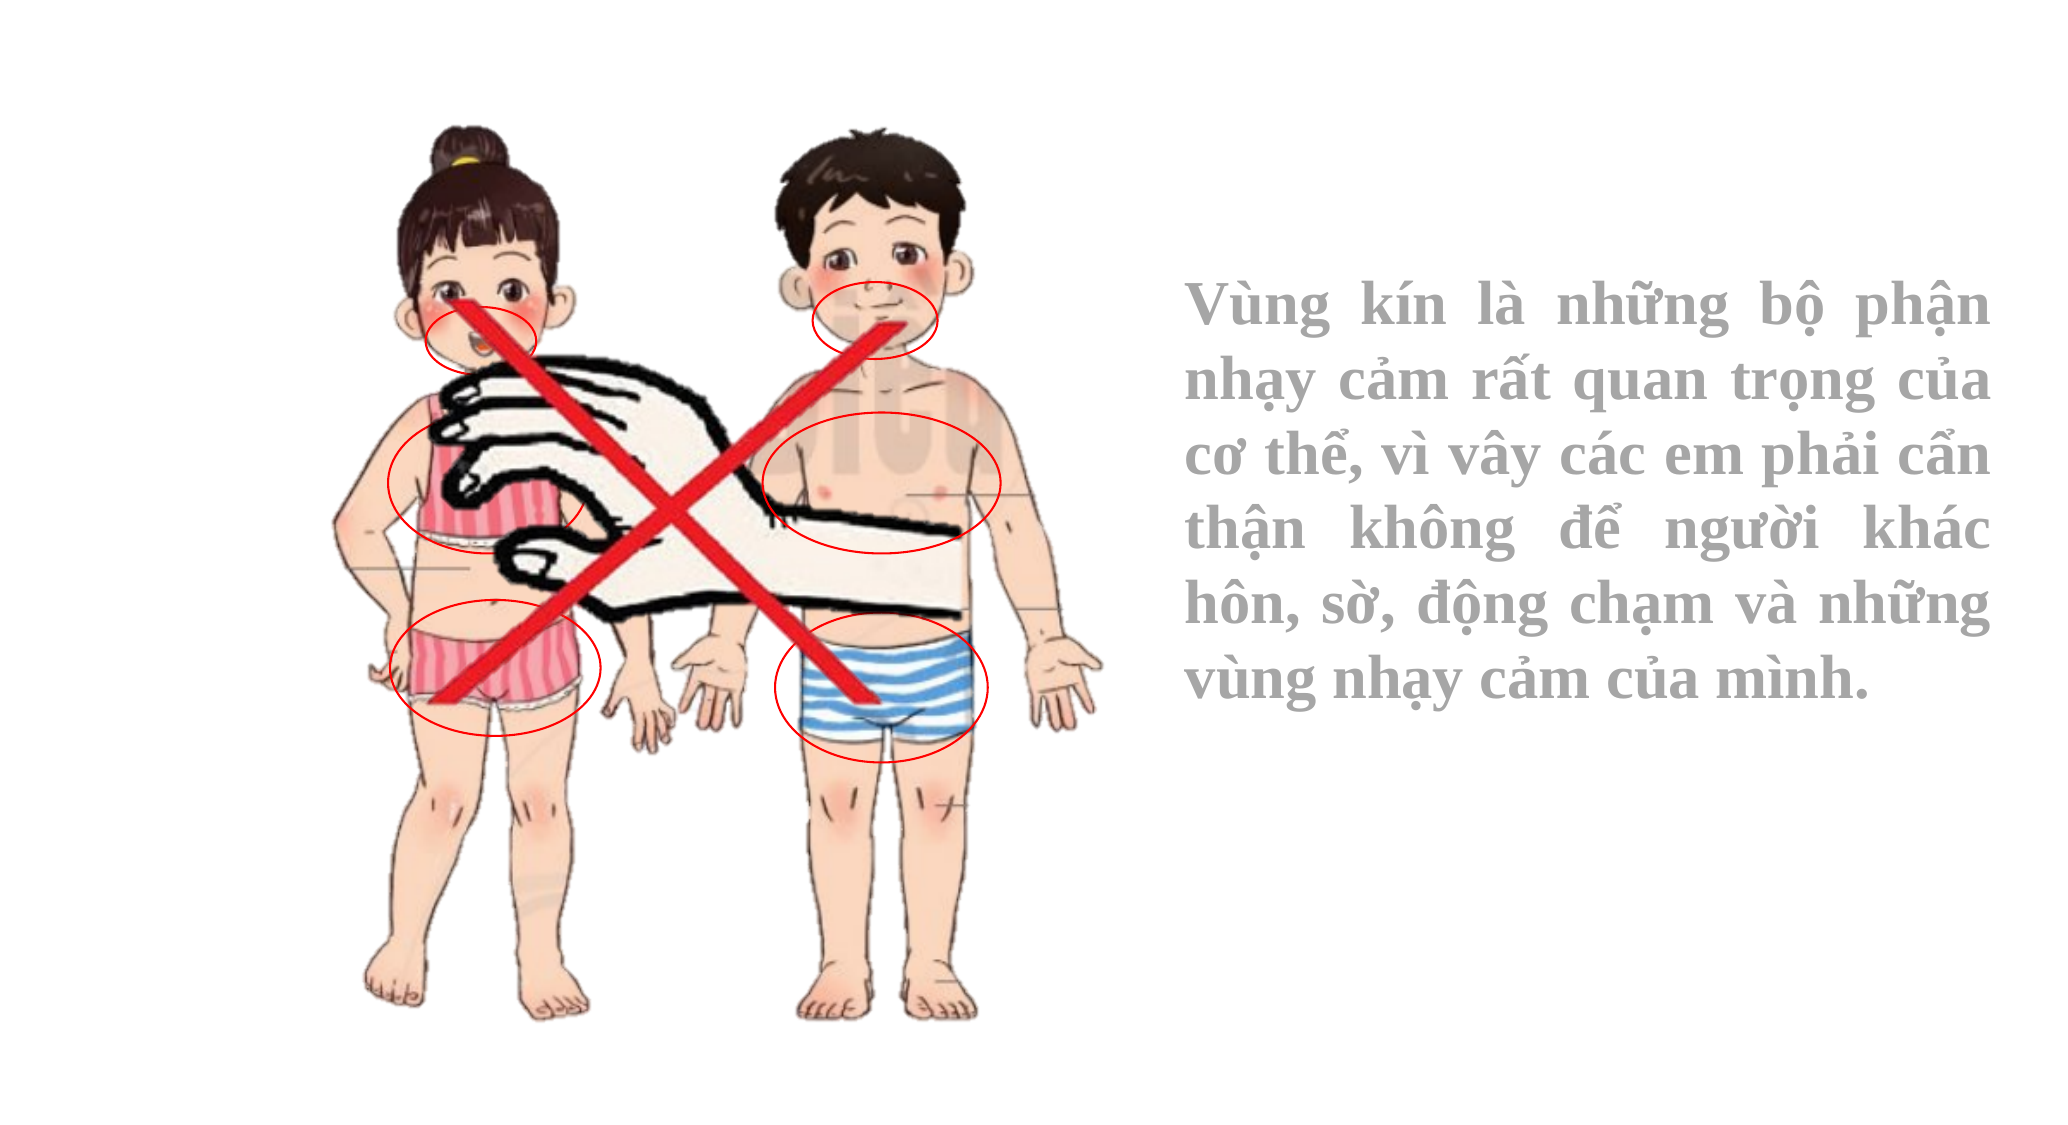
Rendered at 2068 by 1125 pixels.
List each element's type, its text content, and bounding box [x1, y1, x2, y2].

picture [313, 86, 1226, 1063]
text_box Vùng kín là những bộ phận nhạy cảm rất quan trọng của cơ thể, vì vây các em phải cẩn thận không để người khác hôn, sờ, động chạm và những vùng nhạy cảm của mình. [1226, 254, 2007, 719]
